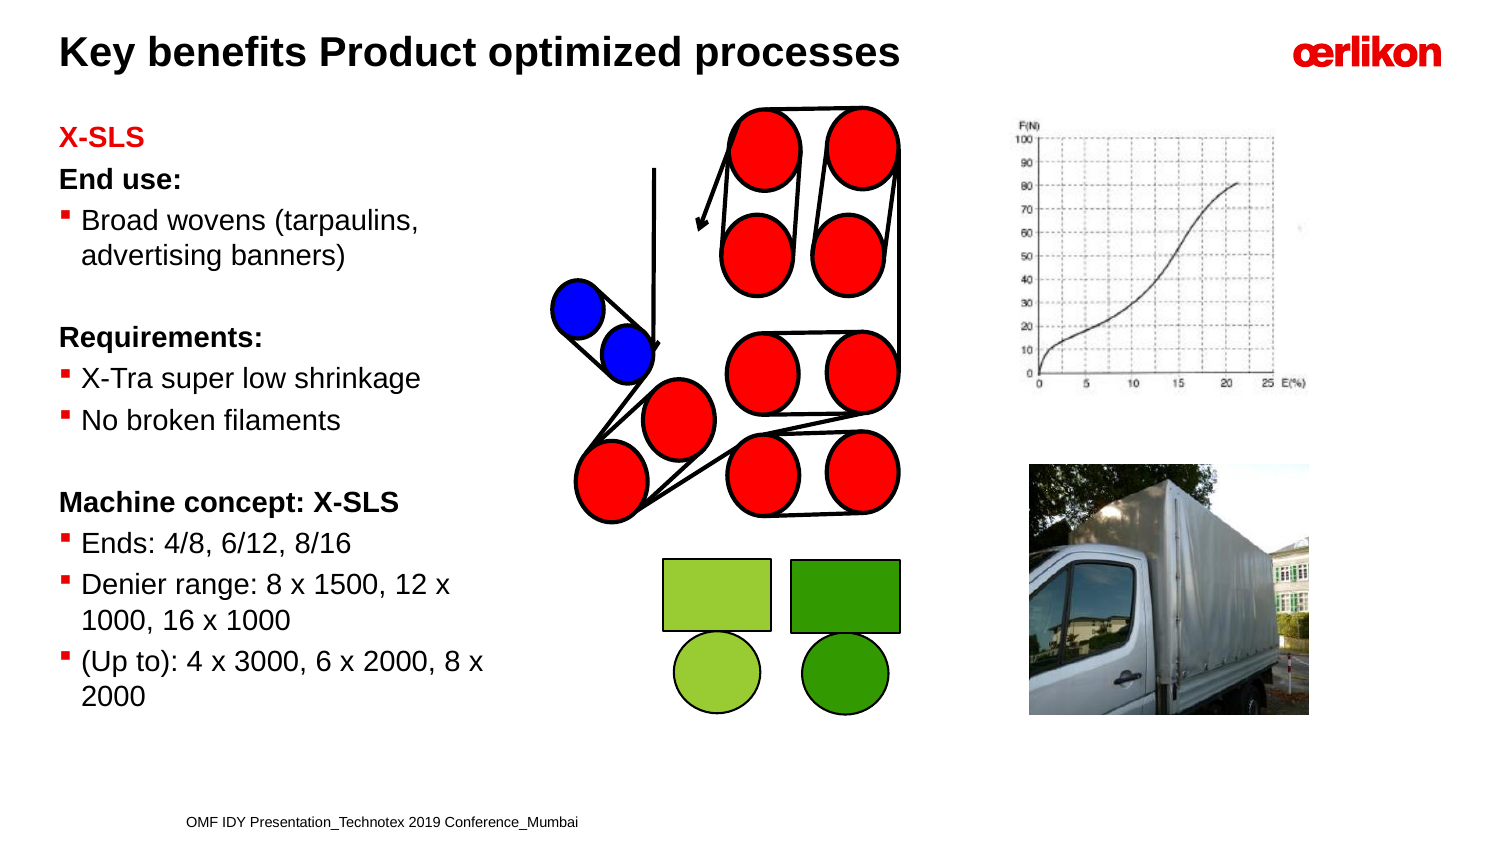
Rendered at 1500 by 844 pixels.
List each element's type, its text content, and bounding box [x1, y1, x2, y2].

list X-SLS End use: Broad wovens (tarpaulins, advertising banners) Requirements: X-Tra super low shrinkage No broken filaments Machine concept: X-SLS Ends: 4/8, 6/12, 8/16 Denier range: 8 x 1500, 12 x 1000, 16 x 1000 (Up to): 4 x 3000, 6 x 2000, 8 x 2000 [58, 118, 493, 647]
title Key benefits Product optimized processes [58, 30, 1146, 144]
text_box OMF IDY Presentation_Technotex 2019 Conference_Mumbai [171, 805, 1294, 823]
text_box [552, 107, 900, 715]
picture [1029, 464, 1310, 715]
picture [1009, 107, 1328, 409]
